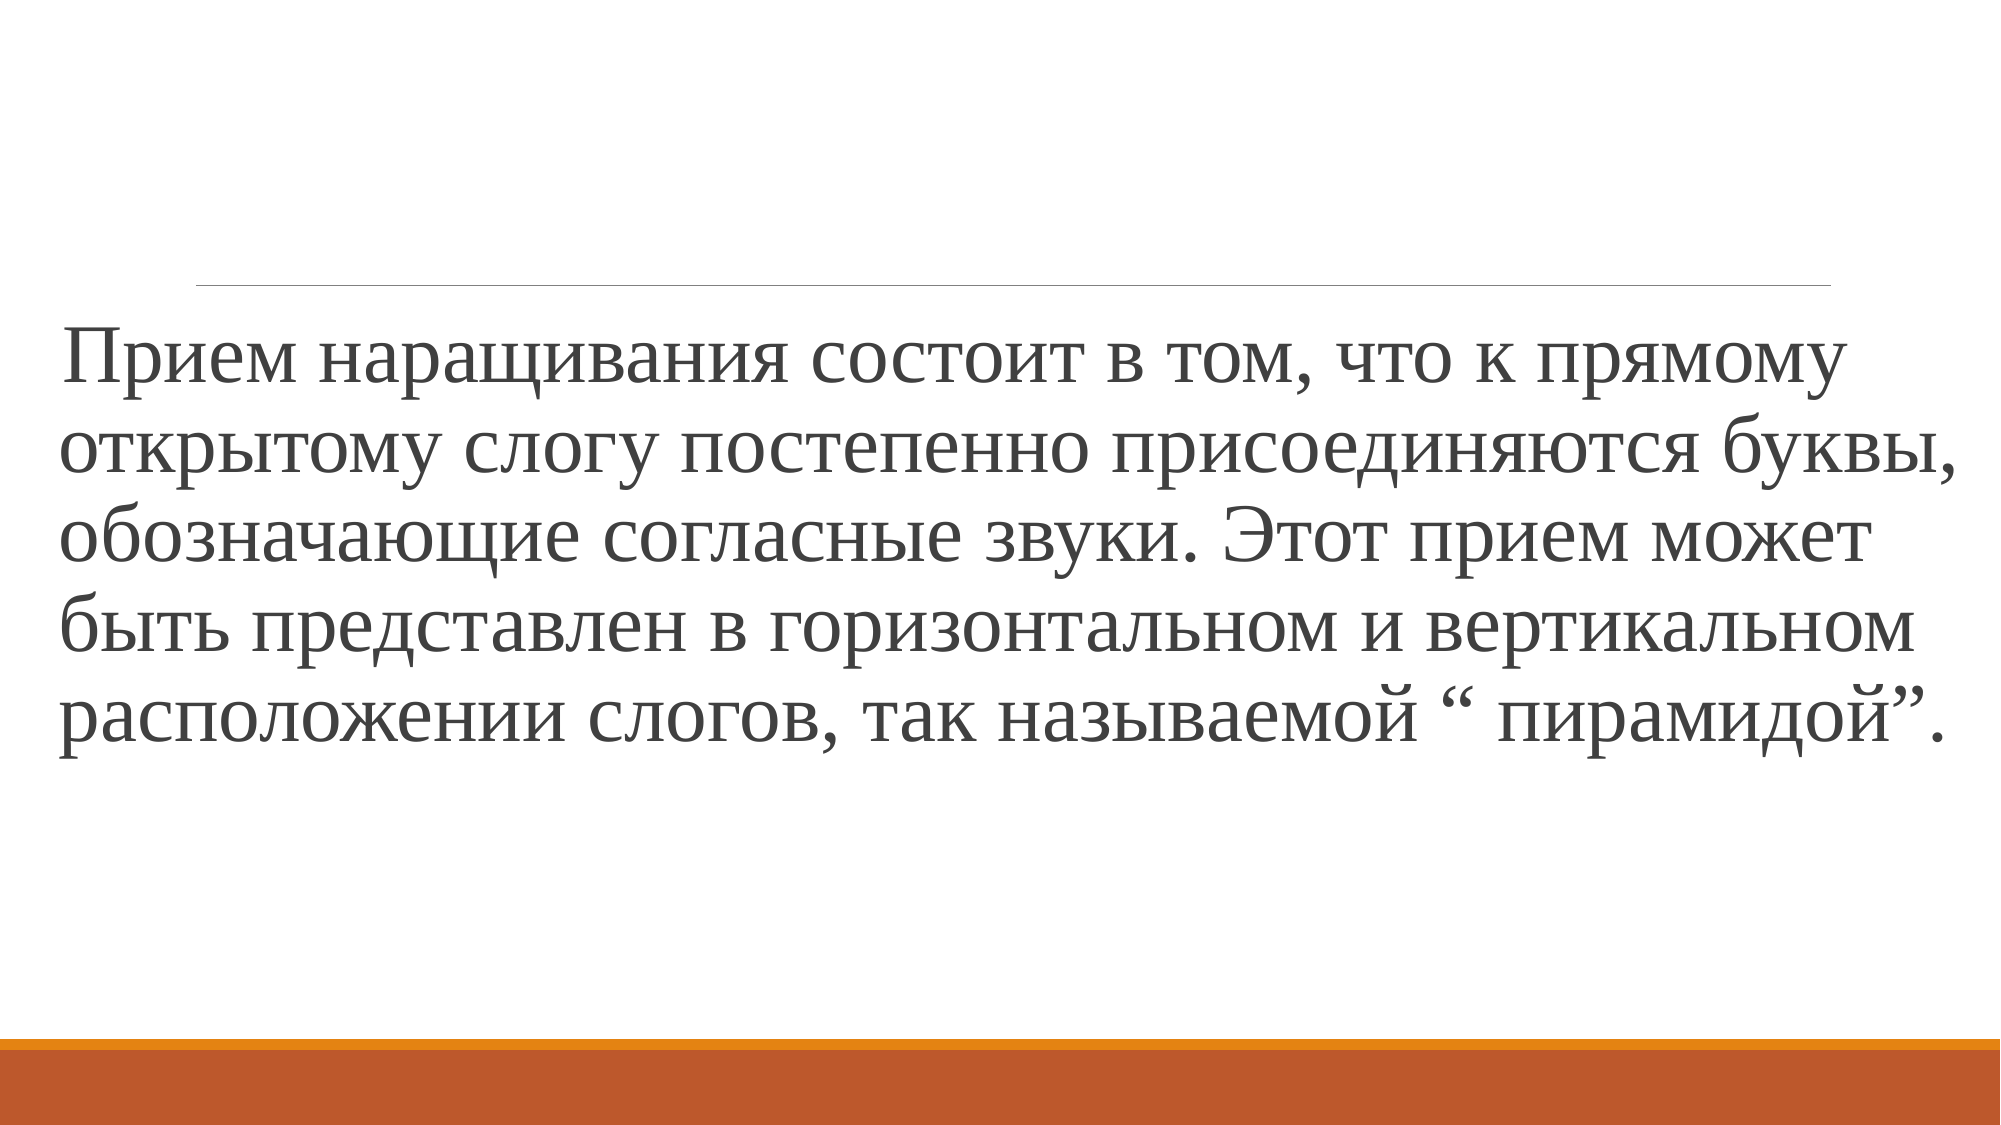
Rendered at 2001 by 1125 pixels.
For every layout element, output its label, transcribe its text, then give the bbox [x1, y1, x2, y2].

list Прием наращивания состоит в том, что к прямому открытому слогу постепенно присоединяются буквы, обозначающие согласные звуки. Этот прием может быть представлен в горизонтальном и вертикальном расположении слогов, так называемой “ пирамидой”. [43, 302, 1962, 963]
